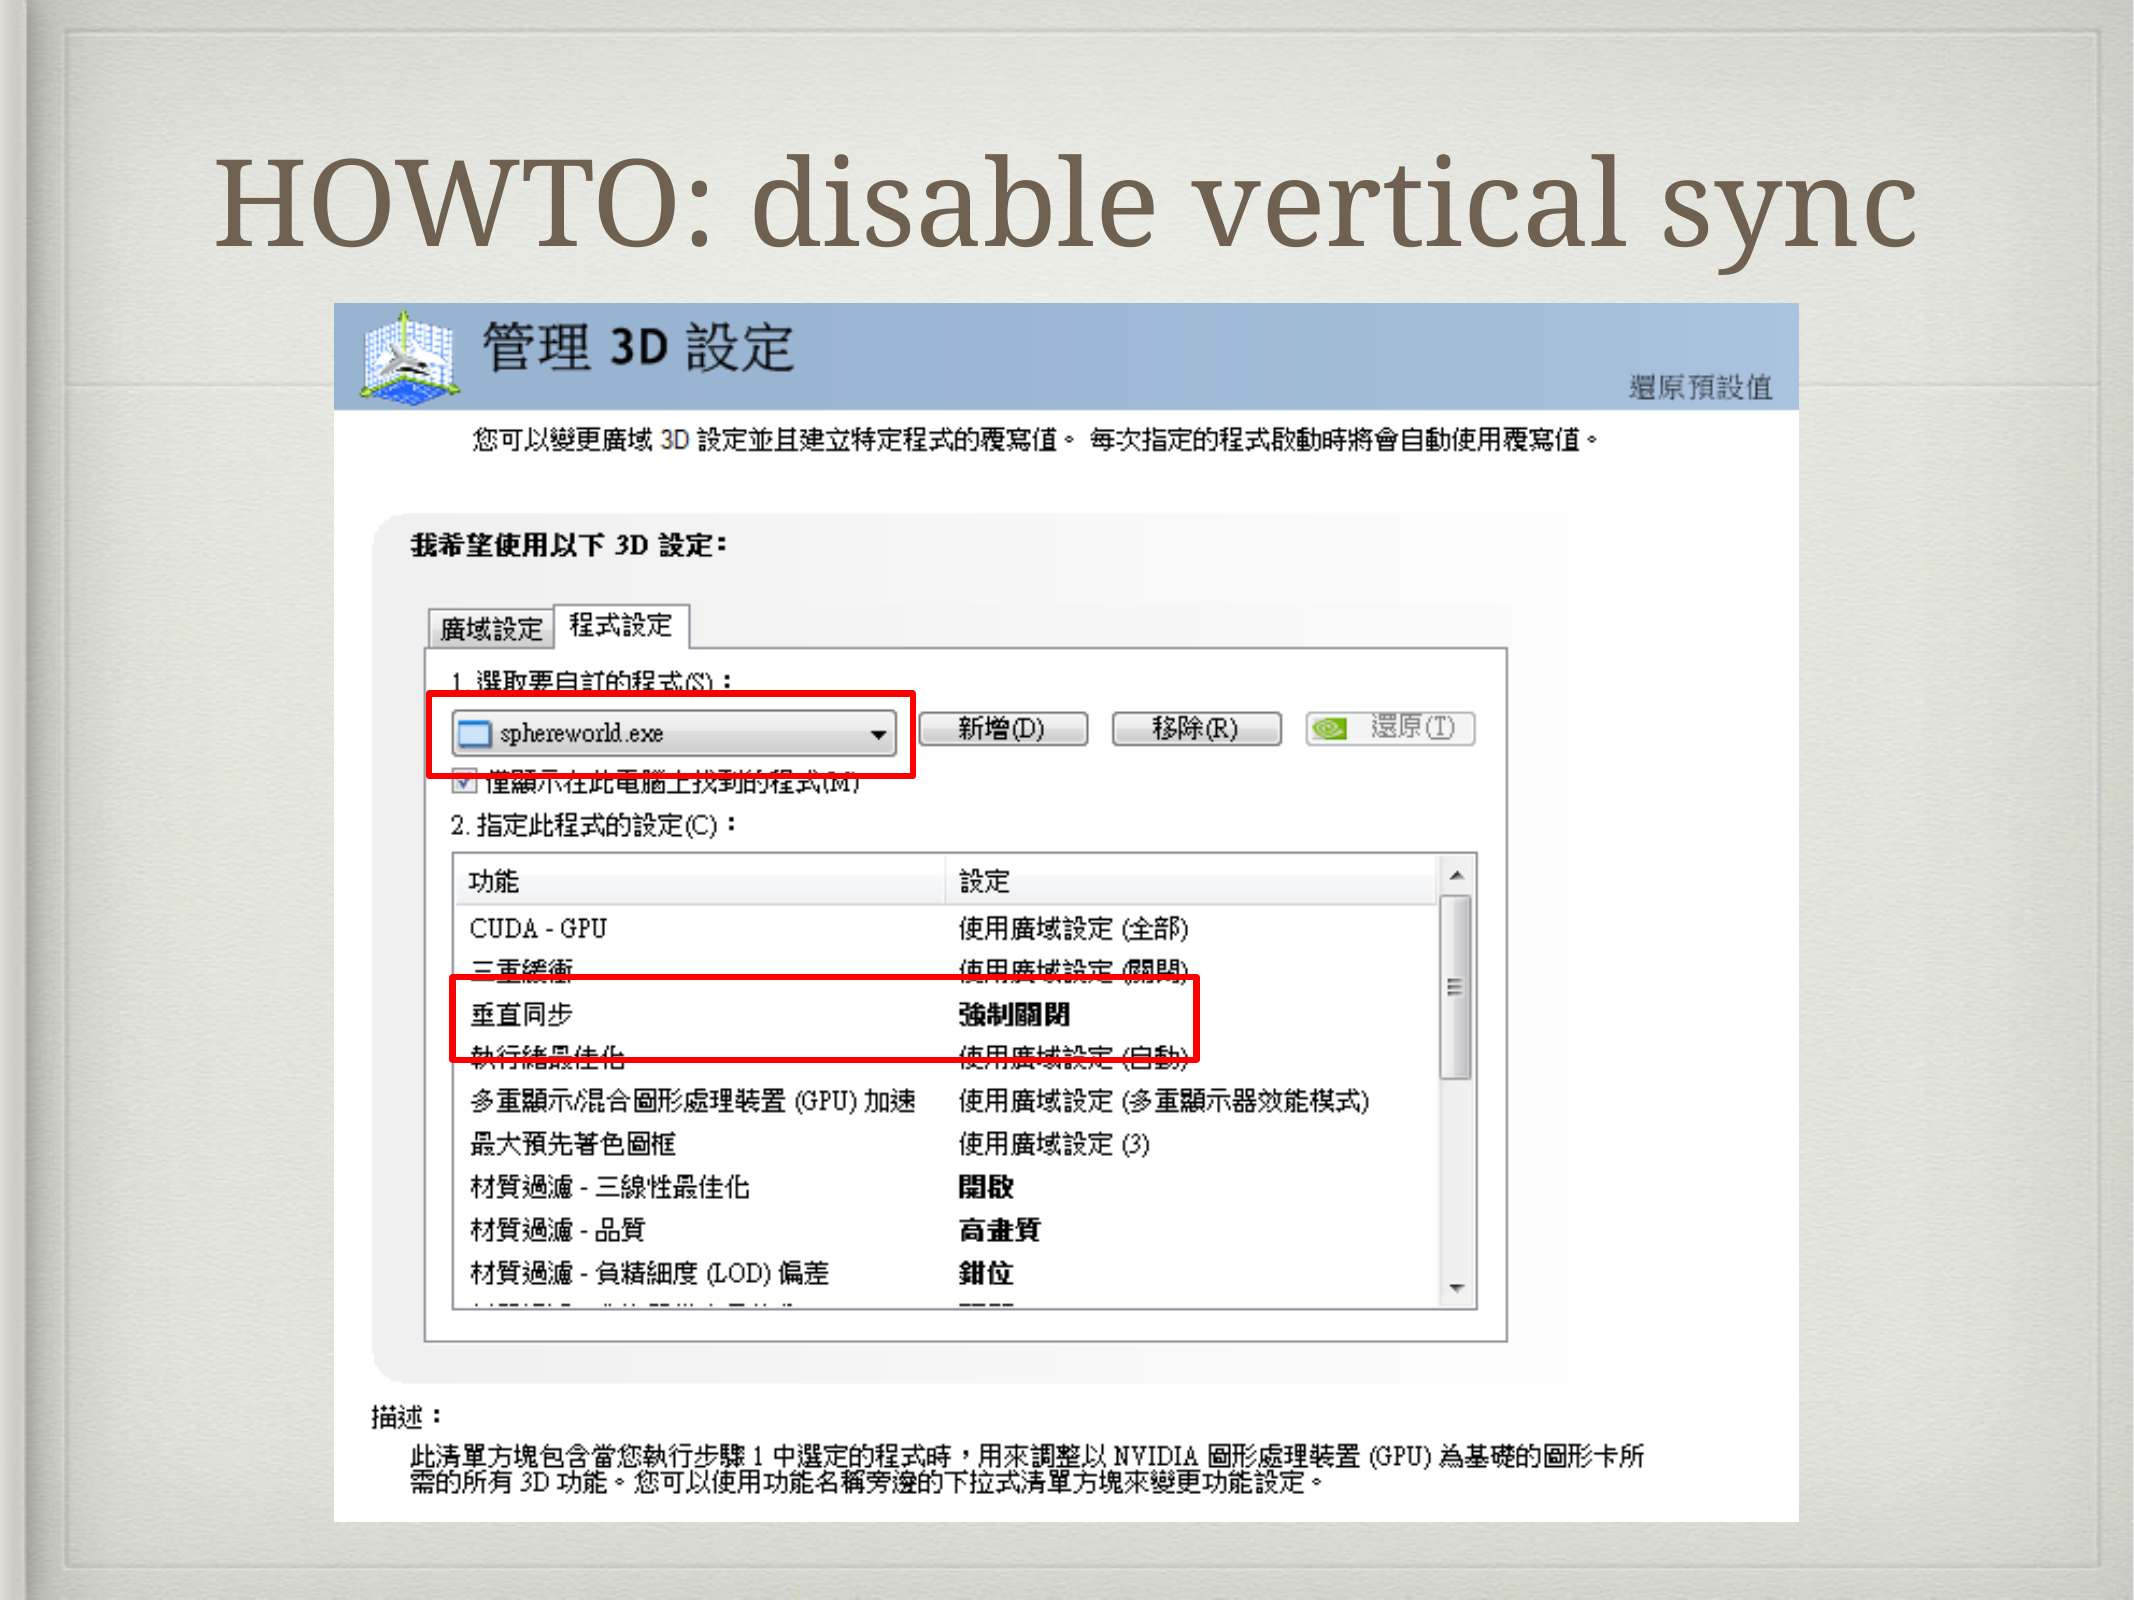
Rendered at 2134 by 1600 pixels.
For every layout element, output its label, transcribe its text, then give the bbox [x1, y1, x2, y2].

picture [0, 0, 2134, 1600]
title HOWTO: disable vertical sync [149, 51, 1984, 345]
